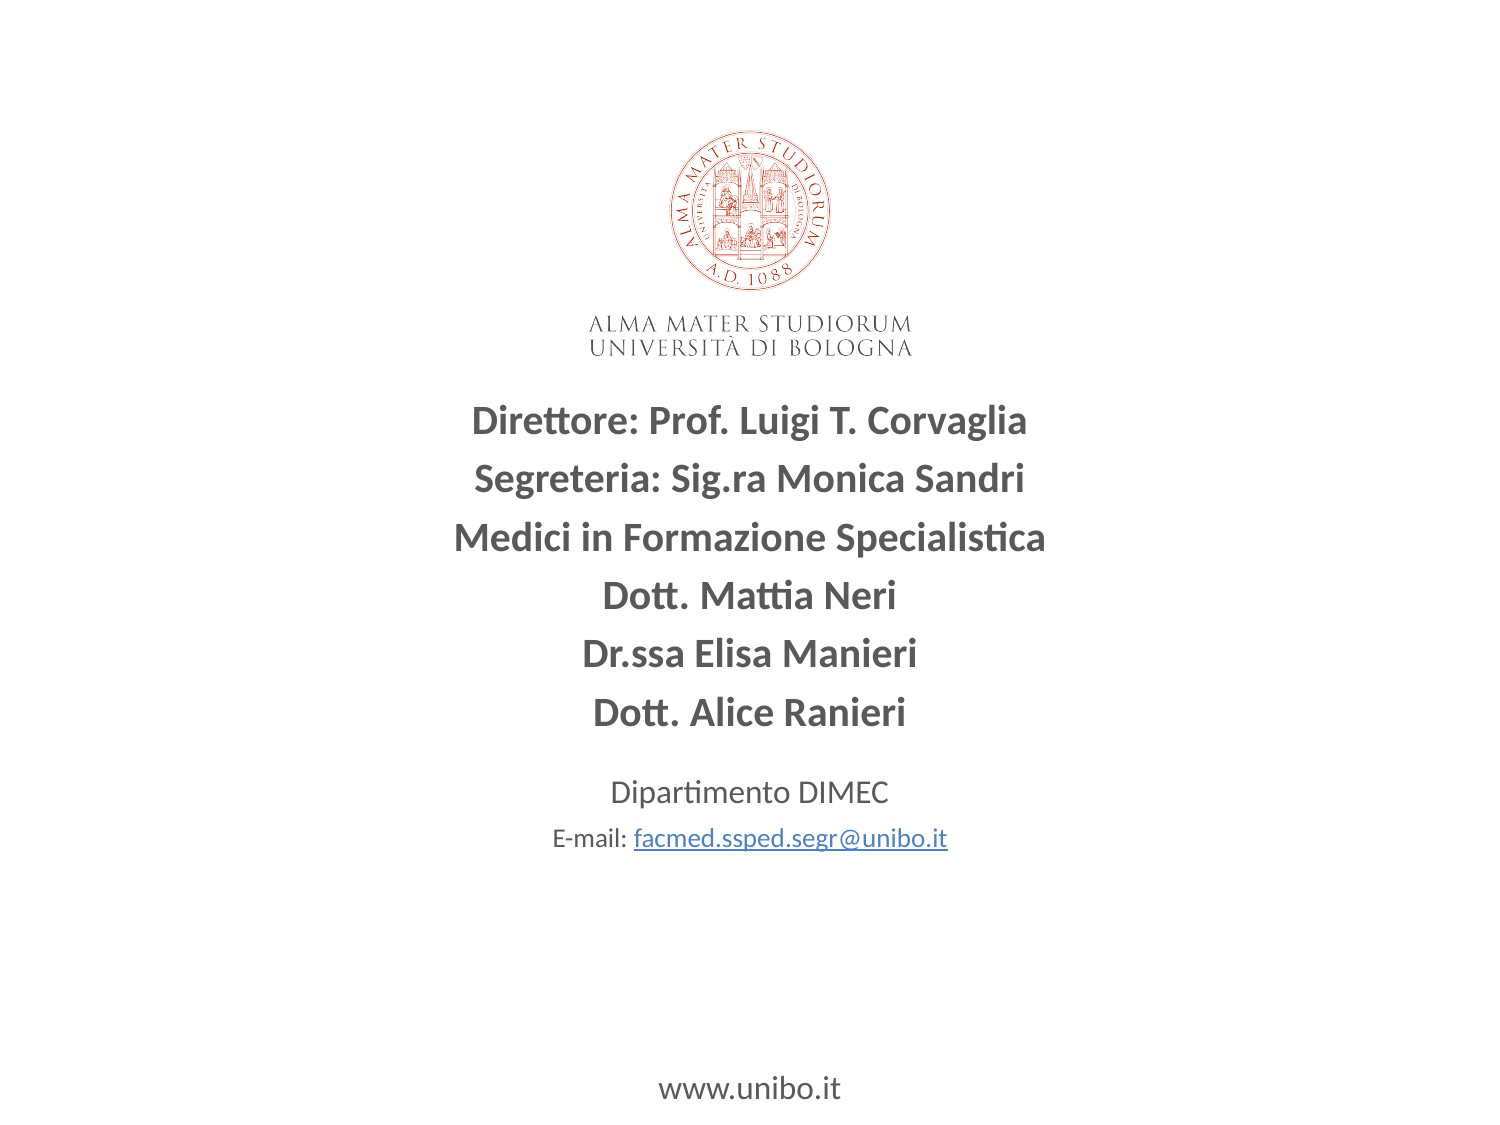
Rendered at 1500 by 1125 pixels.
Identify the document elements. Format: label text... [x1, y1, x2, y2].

list Dipartimento DIMEC [177, 716, 1323, 775]
picture [538, 98, 962, 385]
list Direttore: Prof. Luigi T. Corvaglia Segreteria: Sig.ra Monica Sandri Medici in Formazione Specialistica Dott. Mattia Neri Dr.ssa Elisa Manieri Dott. Alice Ranieri [183, 385, 1317, 504]
list E-mail: facmed.ssped.segr@unibo.it [171, 775, 1329, 870]
